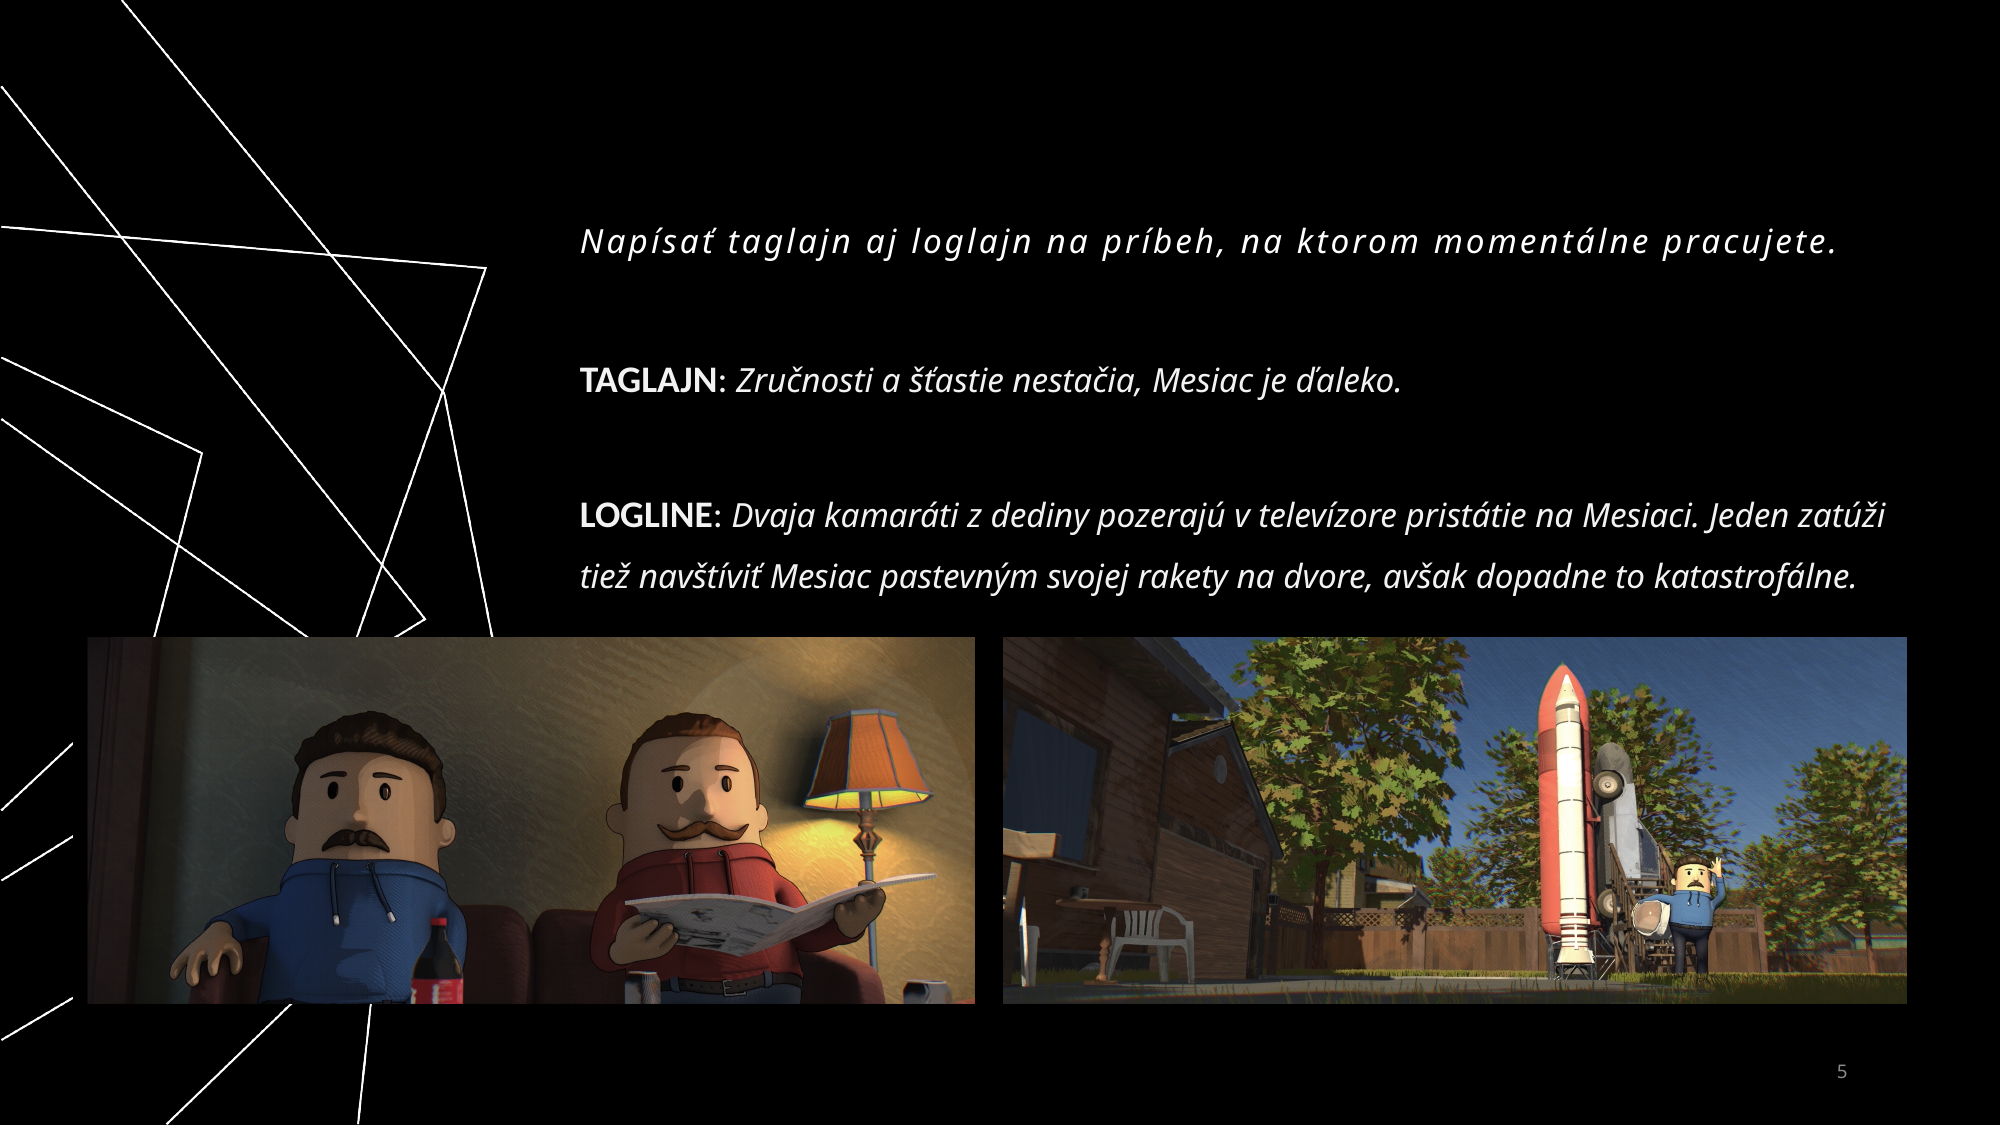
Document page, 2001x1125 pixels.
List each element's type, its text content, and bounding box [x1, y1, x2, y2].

picture [0, 0, 975, 1125]
slide_number 5 [1571, 1042, 1863, 1103]
title Napísať taglajn aj loglajn na príbeh, na ktorom momentálne pracujete. [565, 50, 1907, 268]
picture [1003, 637, 1907, 1004]
text_box TAGLAJN: Zručnosti a šťastie nestačia, Mesiac je ďaleko. LOGLINE: Dvaja kamaráti z dediny pozerajú v televízore pristátie na Mesiaci. Jeden zatúži tiež navštíviť Mesiac pastevným svojej rakety na dvore, avšak dopadne to katastrofálne. [564, 324, 1907, 603]
